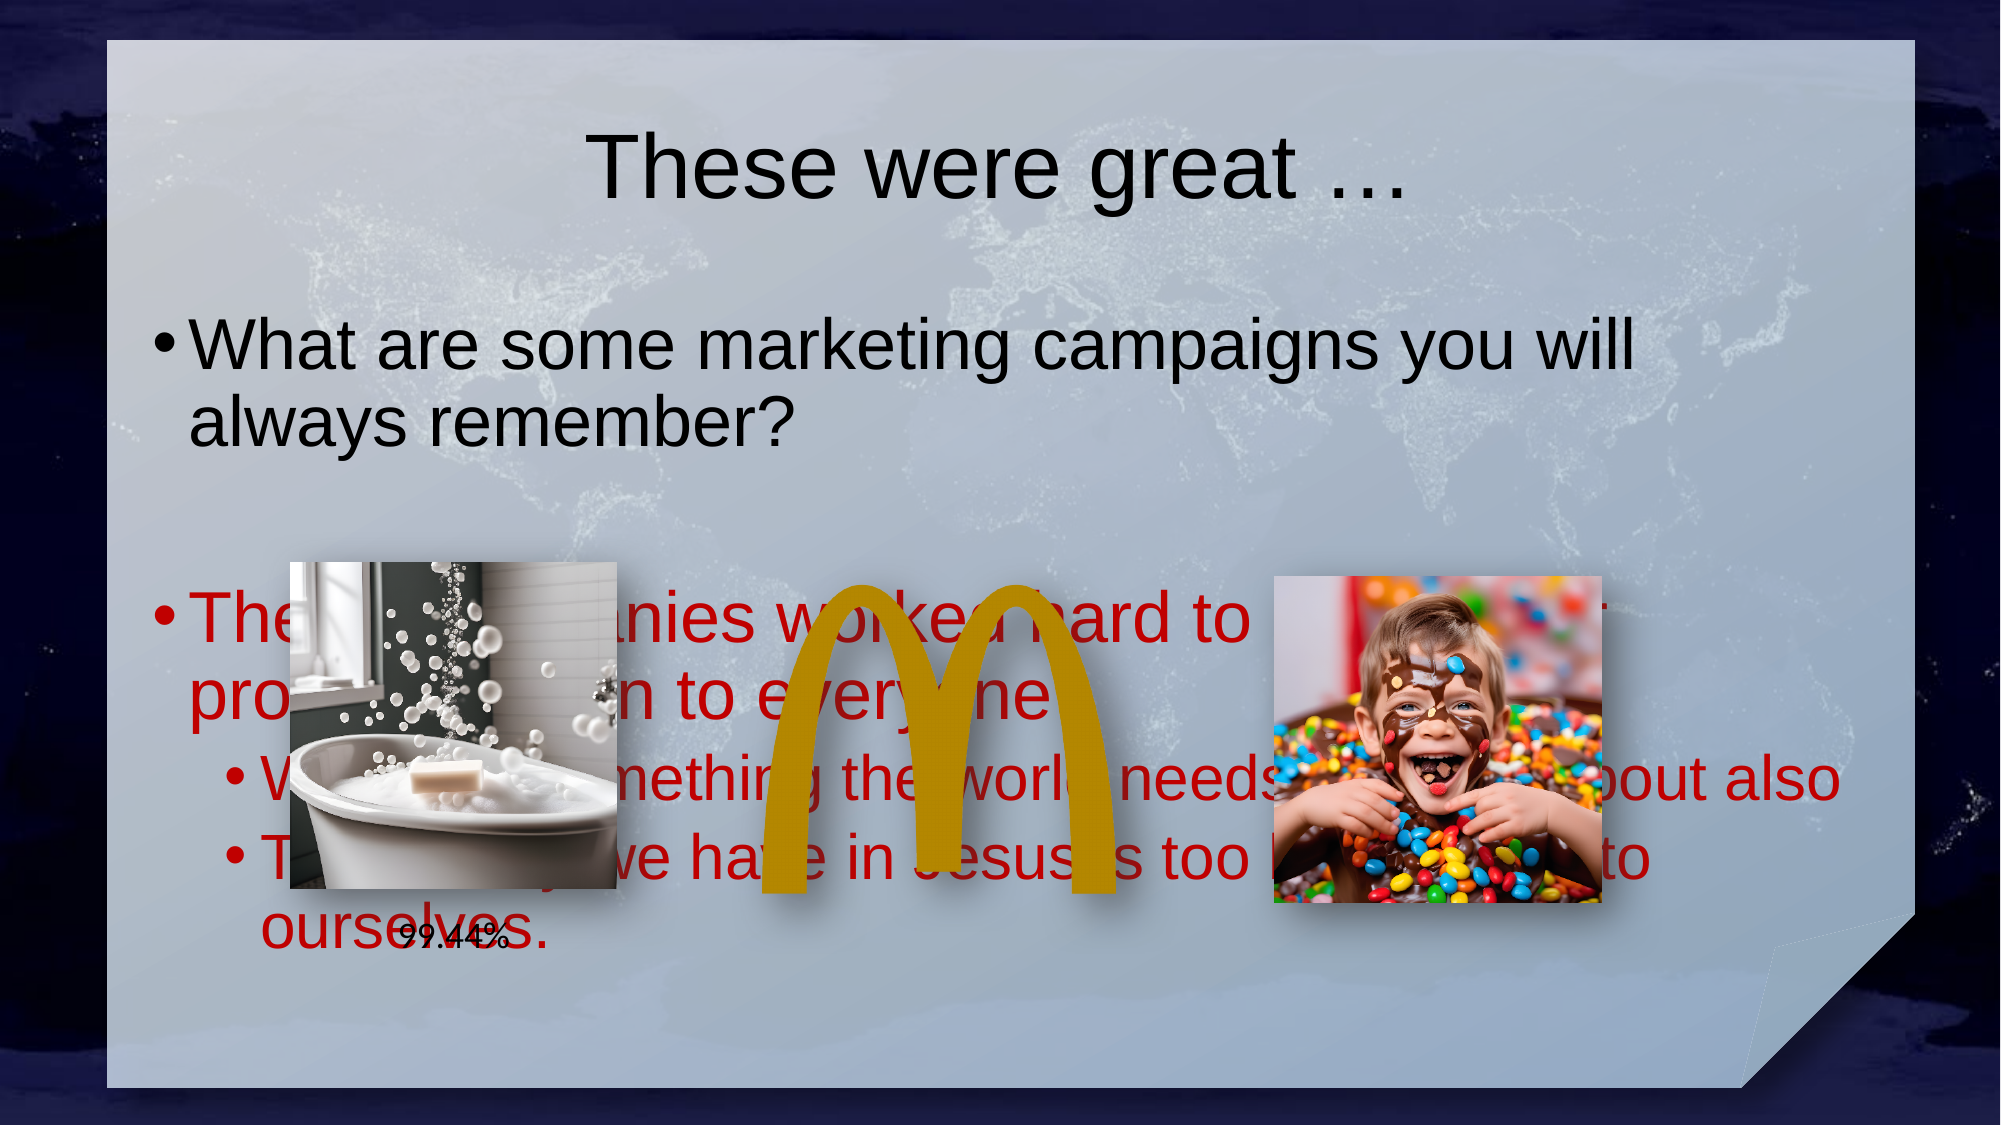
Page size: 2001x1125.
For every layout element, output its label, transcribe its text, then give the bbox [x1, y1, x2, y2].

list What are some marketing campaigns you will always remember? These companies worked hard to make their product known to everyone We have something the world needs to know about also The victory we have in Jesus is too big to keep to ourselves. [137, 299, 1863, 1014]
picture [0, 0, 2001, 1125]
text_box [290, 562, 1602, 964]
title These were great … [137, 59, 1863, 278]
